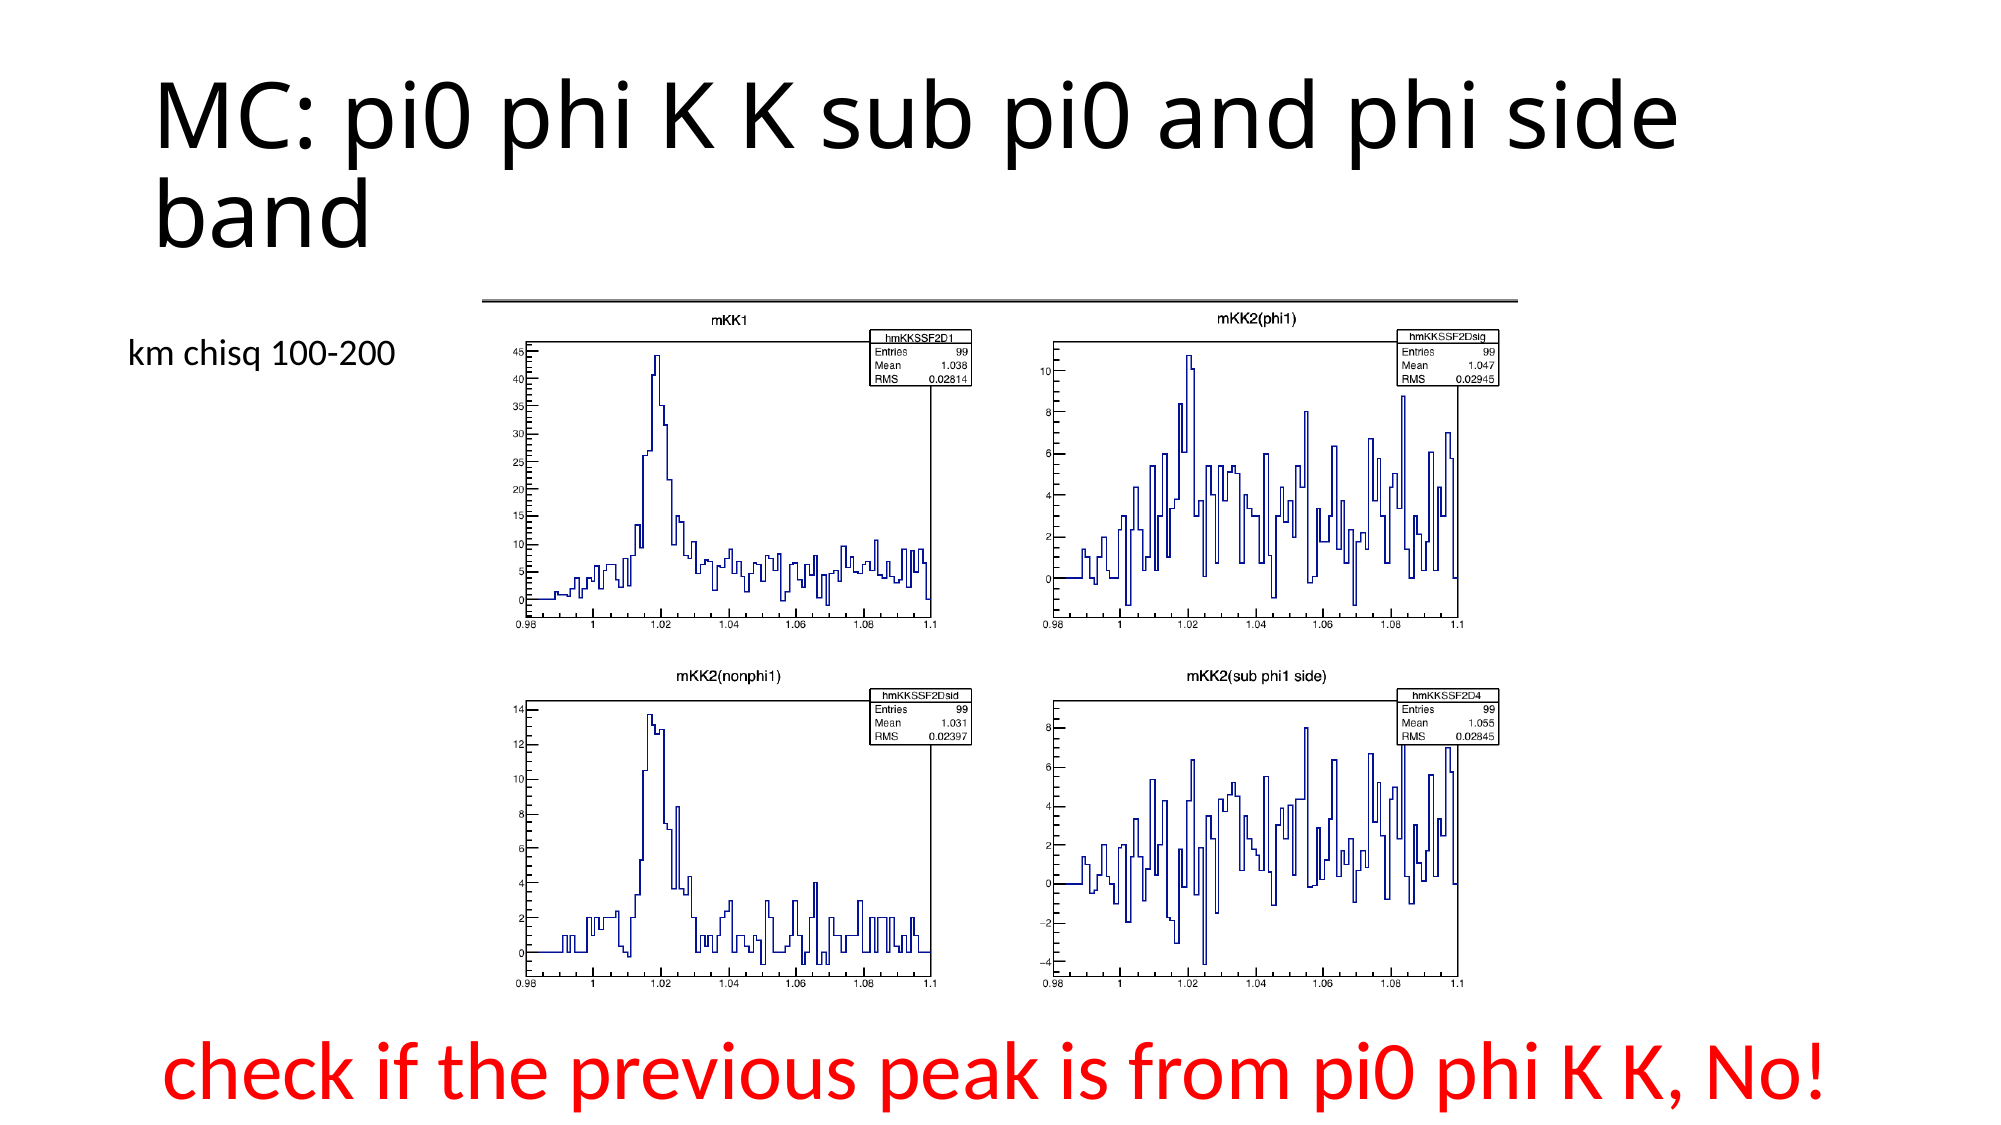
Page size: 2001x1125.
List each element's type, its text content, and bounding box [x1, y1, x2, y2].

title MC: pi0 phi K K sub pi0 and phi side band [137, 59, 1863, 278]
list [482, 299, 1518, 1014]
text_box check if the previous peak is from pi0 phi K K, No! [147, 1008, 1846, 1124]
text_box km chisq 100-200 [113, 320, 411, 381]
